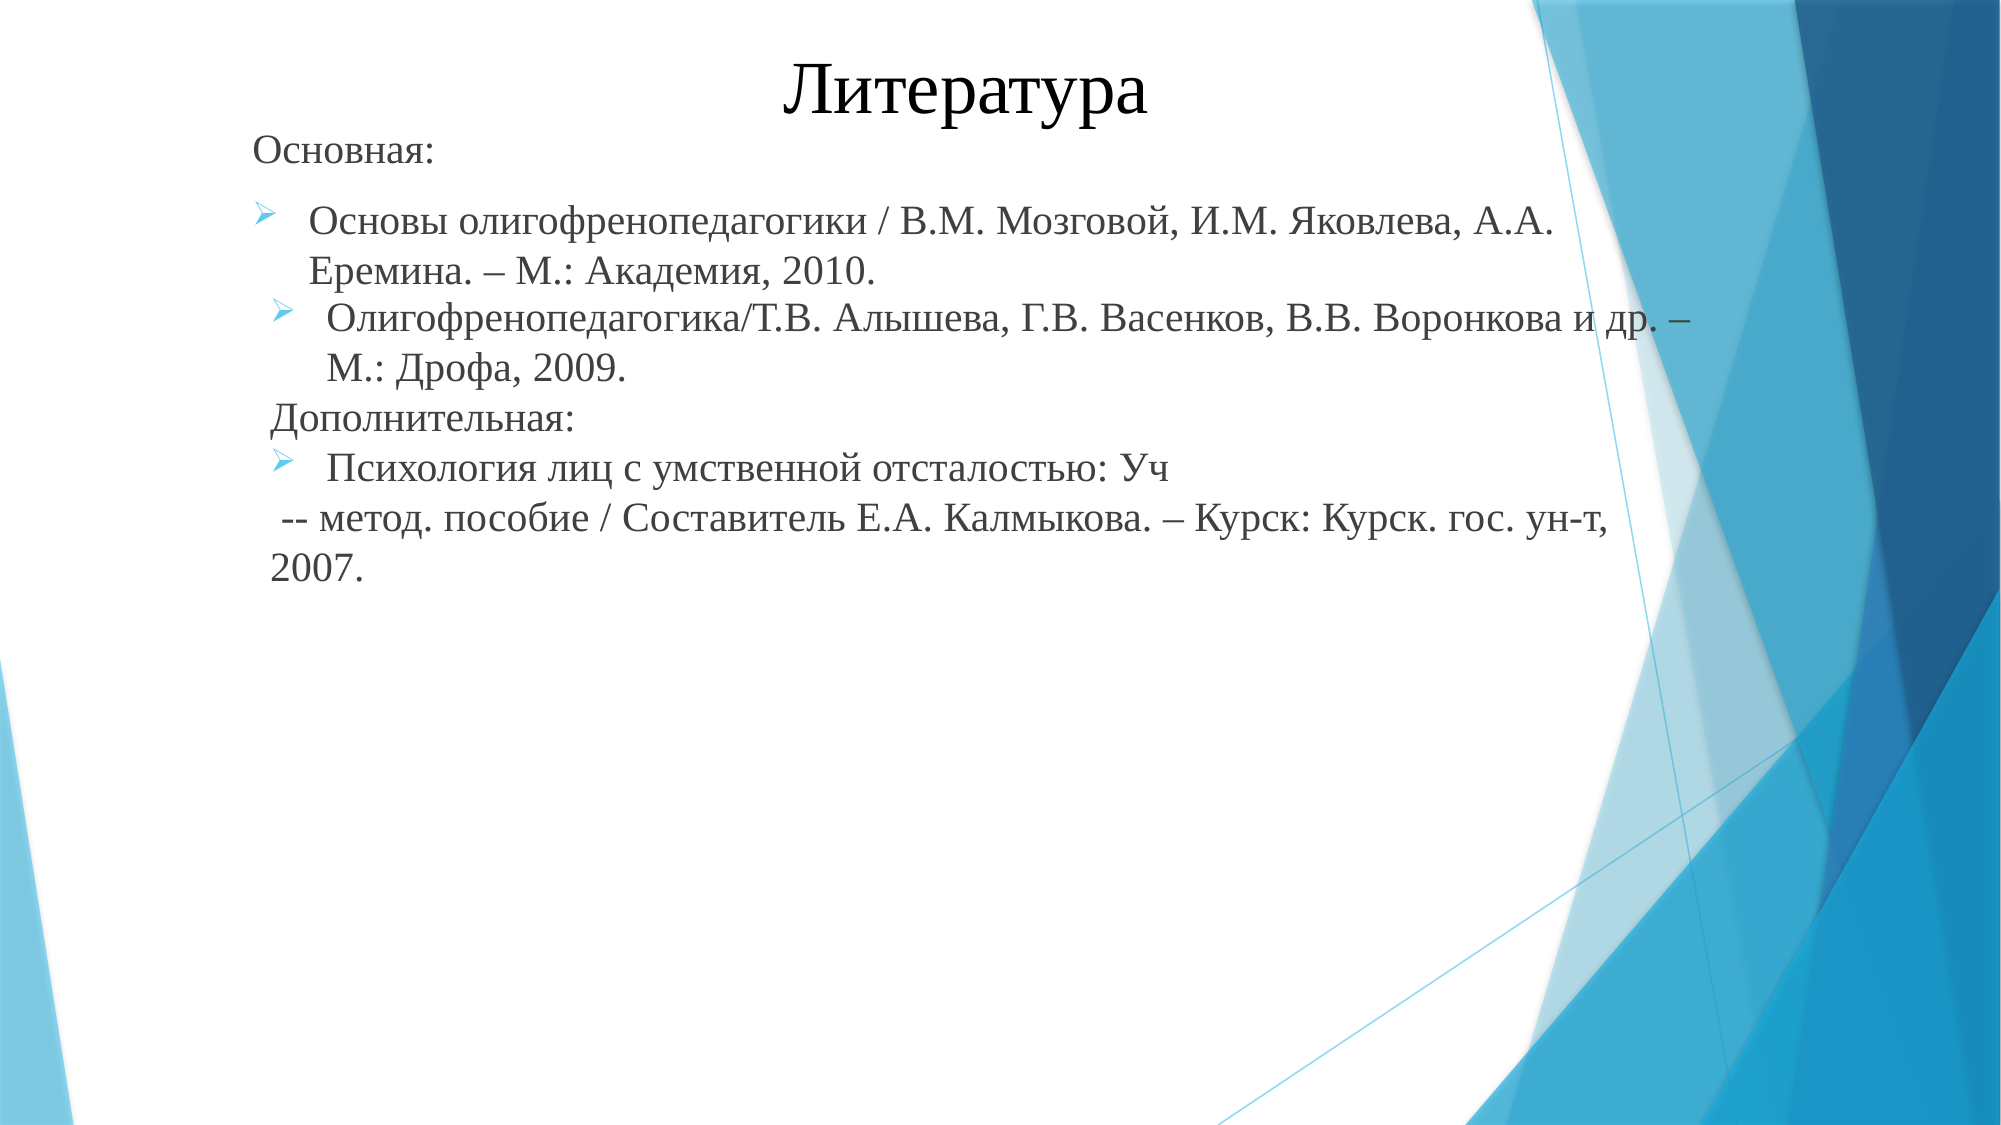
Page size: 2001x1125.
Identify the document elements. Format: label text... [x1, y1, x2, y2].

list Олигофренопедагогика/Т.В. Алышева, Г.В. Васенков, В.В. Воронкова и др. – М.: Дрофа, 2009. Дополнительная: Психология лиц с умственной отсталостью: Уч -- метод. пособие / Составитель Е.А. Калмыкова. – Курск: Курск. гос. ун-т, 2007. [255, 353, 1721, 598]
title Литература [291, 31, 1642, 135]
list Основная: Основы олигофренопедагогики / В.М. Мозговой, И.М. Яковлева, А.А. Еремина. – М.: Академия, 2010. [237, 161, 1579, 300]
